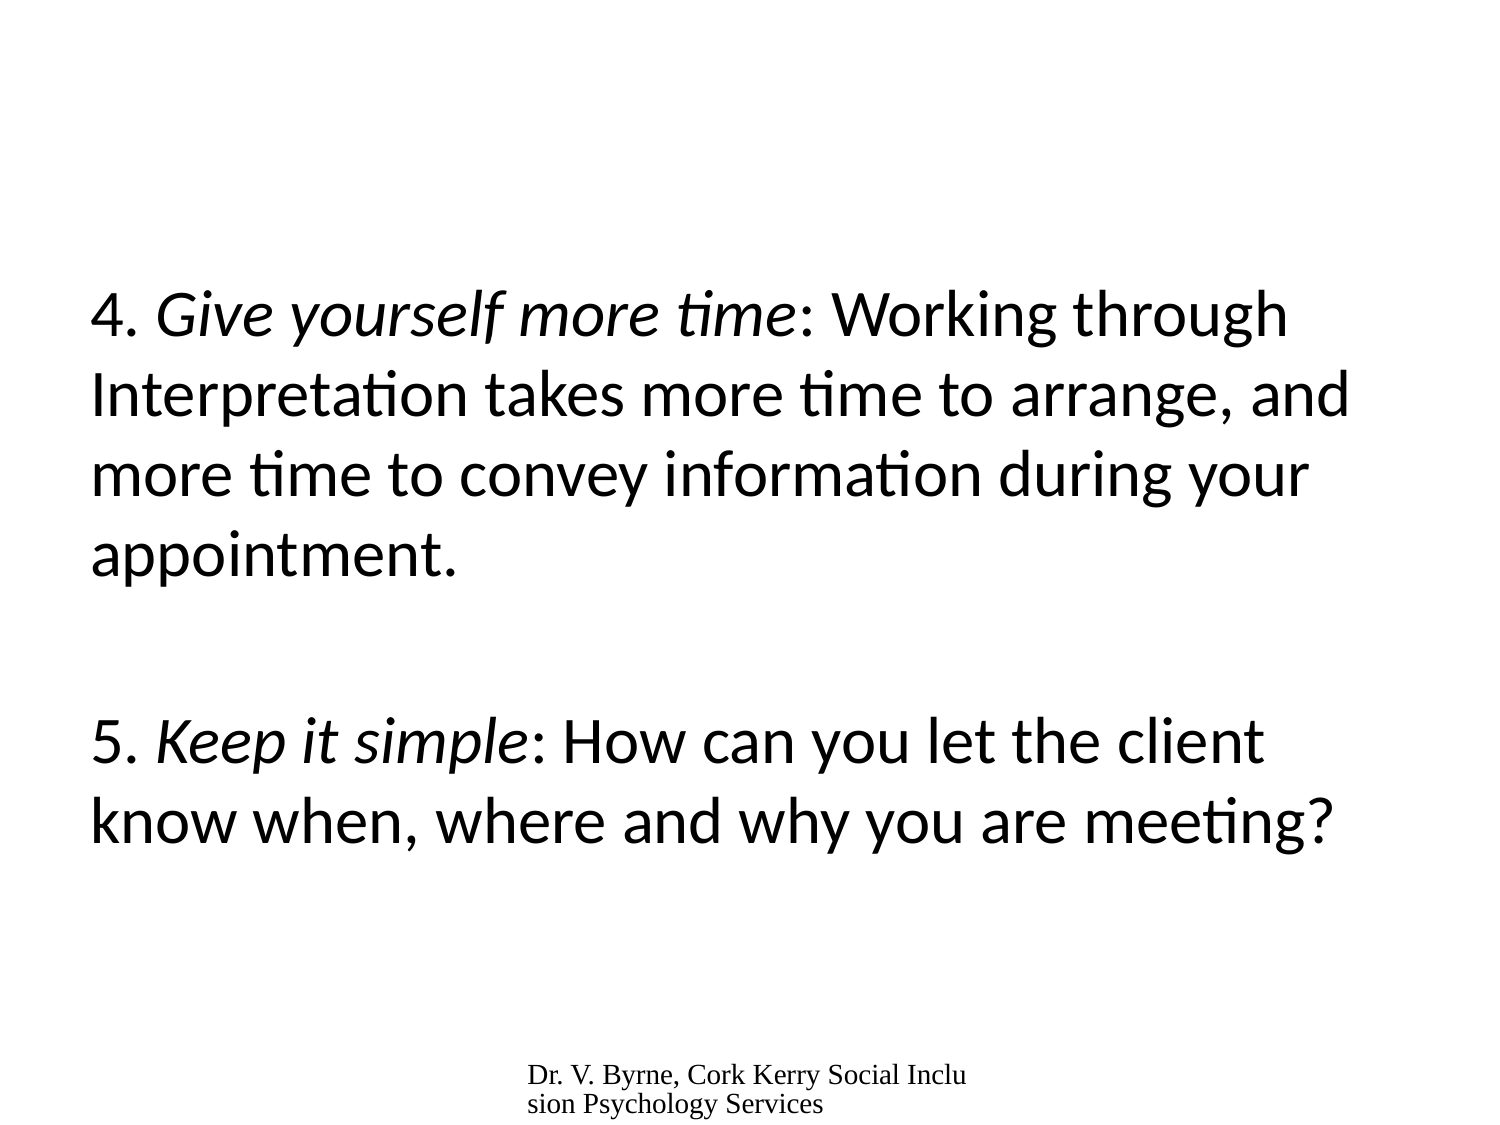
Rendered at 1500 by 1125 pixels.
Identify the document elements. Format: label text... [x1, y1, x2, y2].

list 4. Give yourself more time: Working through Interpretation takes more time to arrange, and more time to convey information during your appointment. 5. Keep it simple: How can you let the client know when, where and why you are meeting? [75, 262, 1425, 1005]
footer Dr. V. Byrne, Cork Kerry Social Inclusion Psychology Services [512, 1042, 988, 1103]
